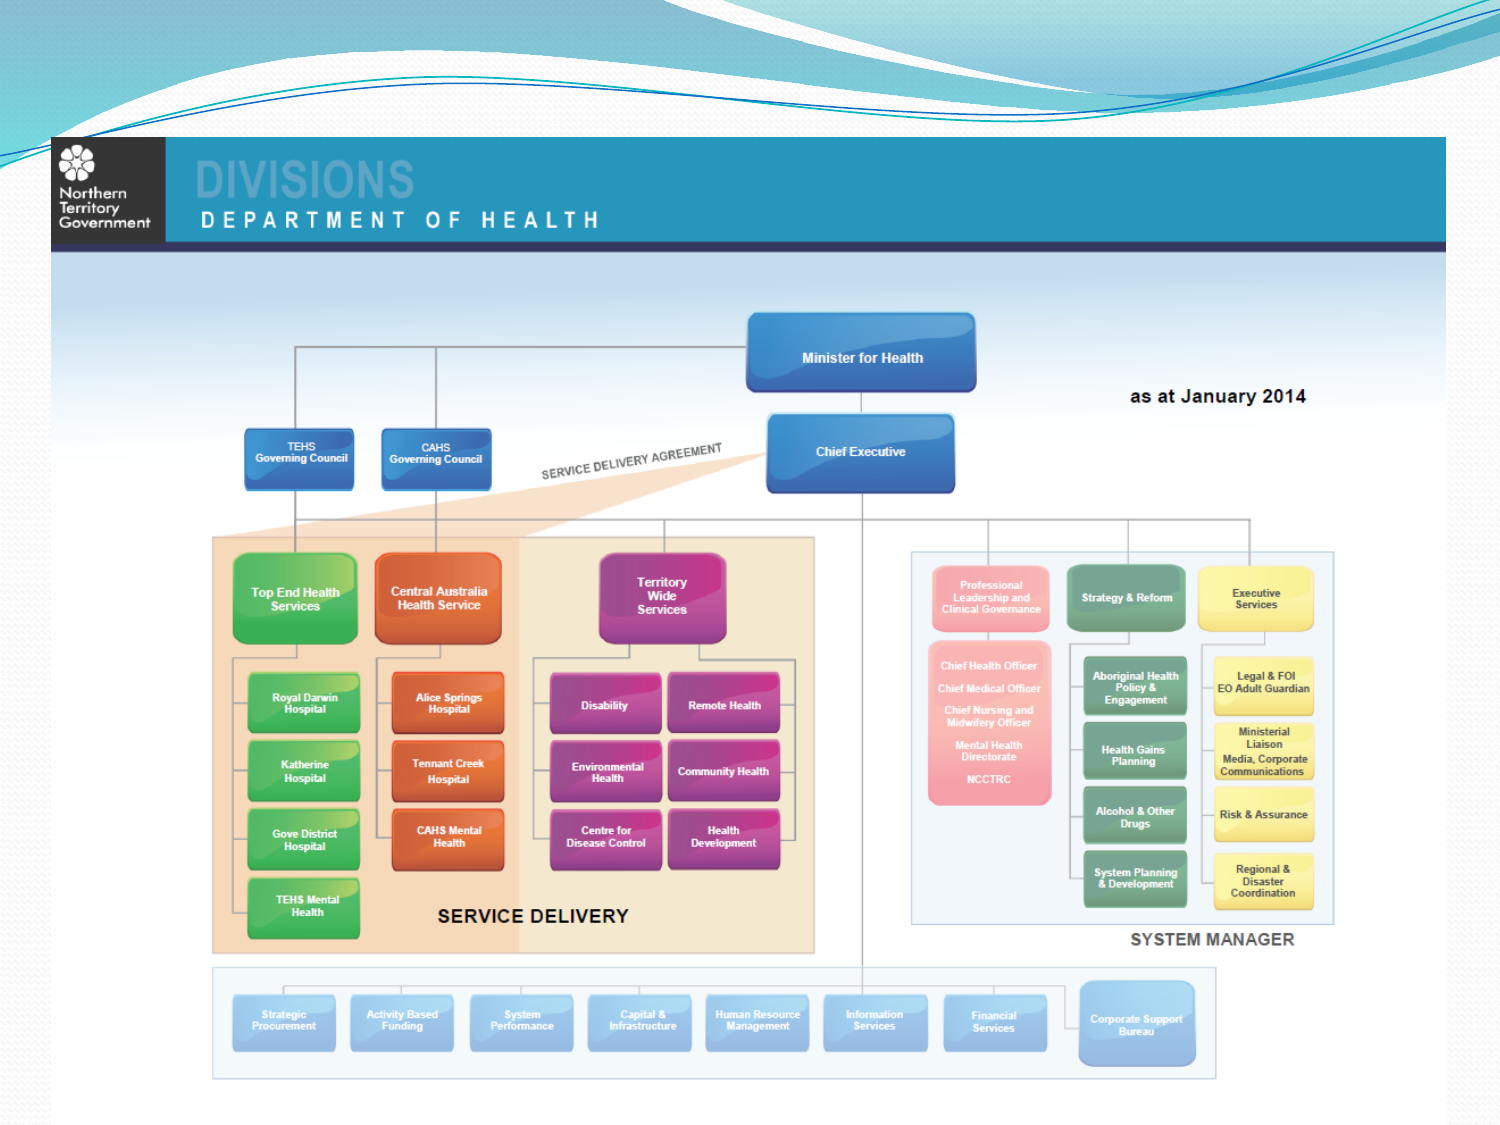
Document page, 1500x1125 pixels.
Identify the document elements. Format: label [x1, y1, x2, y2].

picture [51, 137, 1446, 1125]
